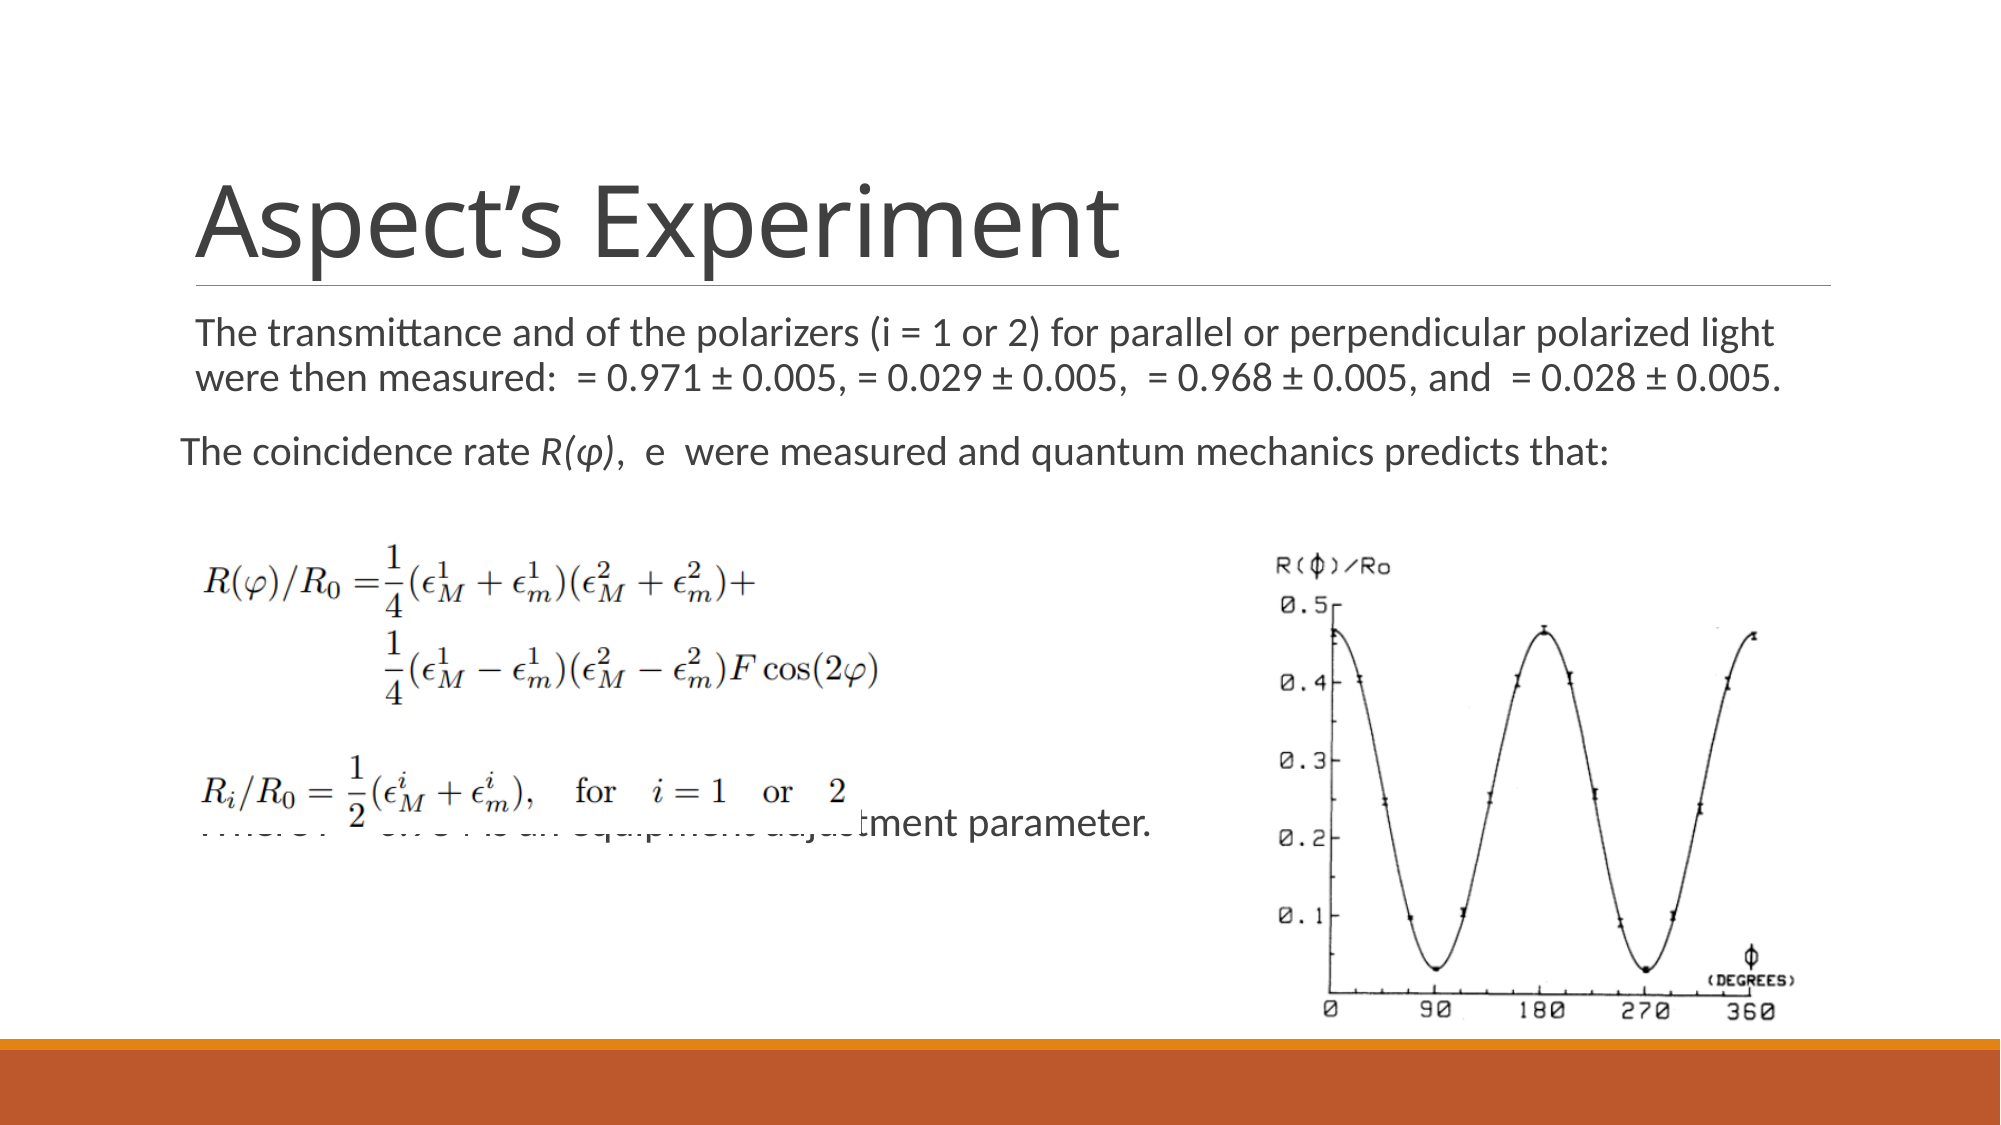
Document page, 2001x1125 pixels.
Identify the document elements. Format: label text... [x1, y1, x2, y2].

picture [179, 747, 862, 834]
picture [1255, 539, 1808, 1029]
picture [191, 529, 903, 708]
title Aspect’s Experiment [180, 47, 1830, 285]
